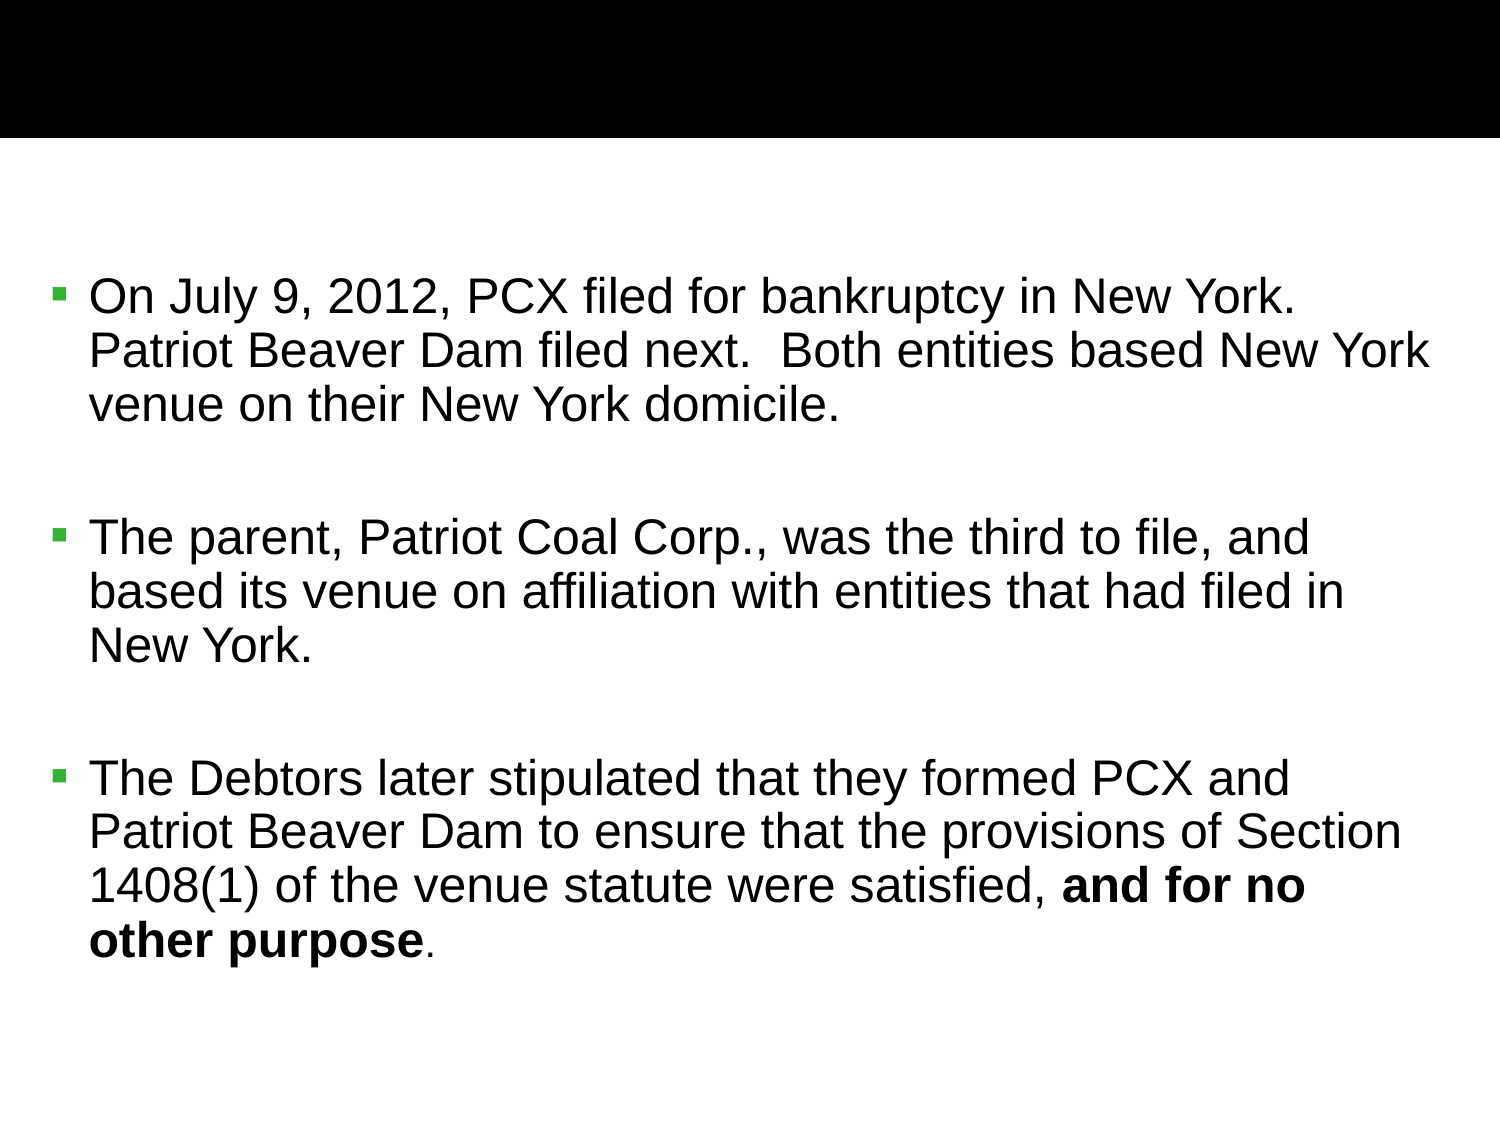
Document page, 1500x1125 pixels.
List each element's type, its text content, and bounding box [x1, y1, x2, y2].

list On July 9, 2012, PCX filed for bankruptcy in New York. Patriot Beaver Dam filed next. Both entities based New York venue on their New York domicile. The parent, Patriot Coal Corp., was the third to file, and based its venue on affiliation with entities that had filed in New York. The Debtors later stipulated that they formed PCX and Patriot Beaver Dam to ensure that the provisions of Section 1408(1) of the venue statute were satisfied, and for no other purpose. [50, 262, 1447, 1088]
